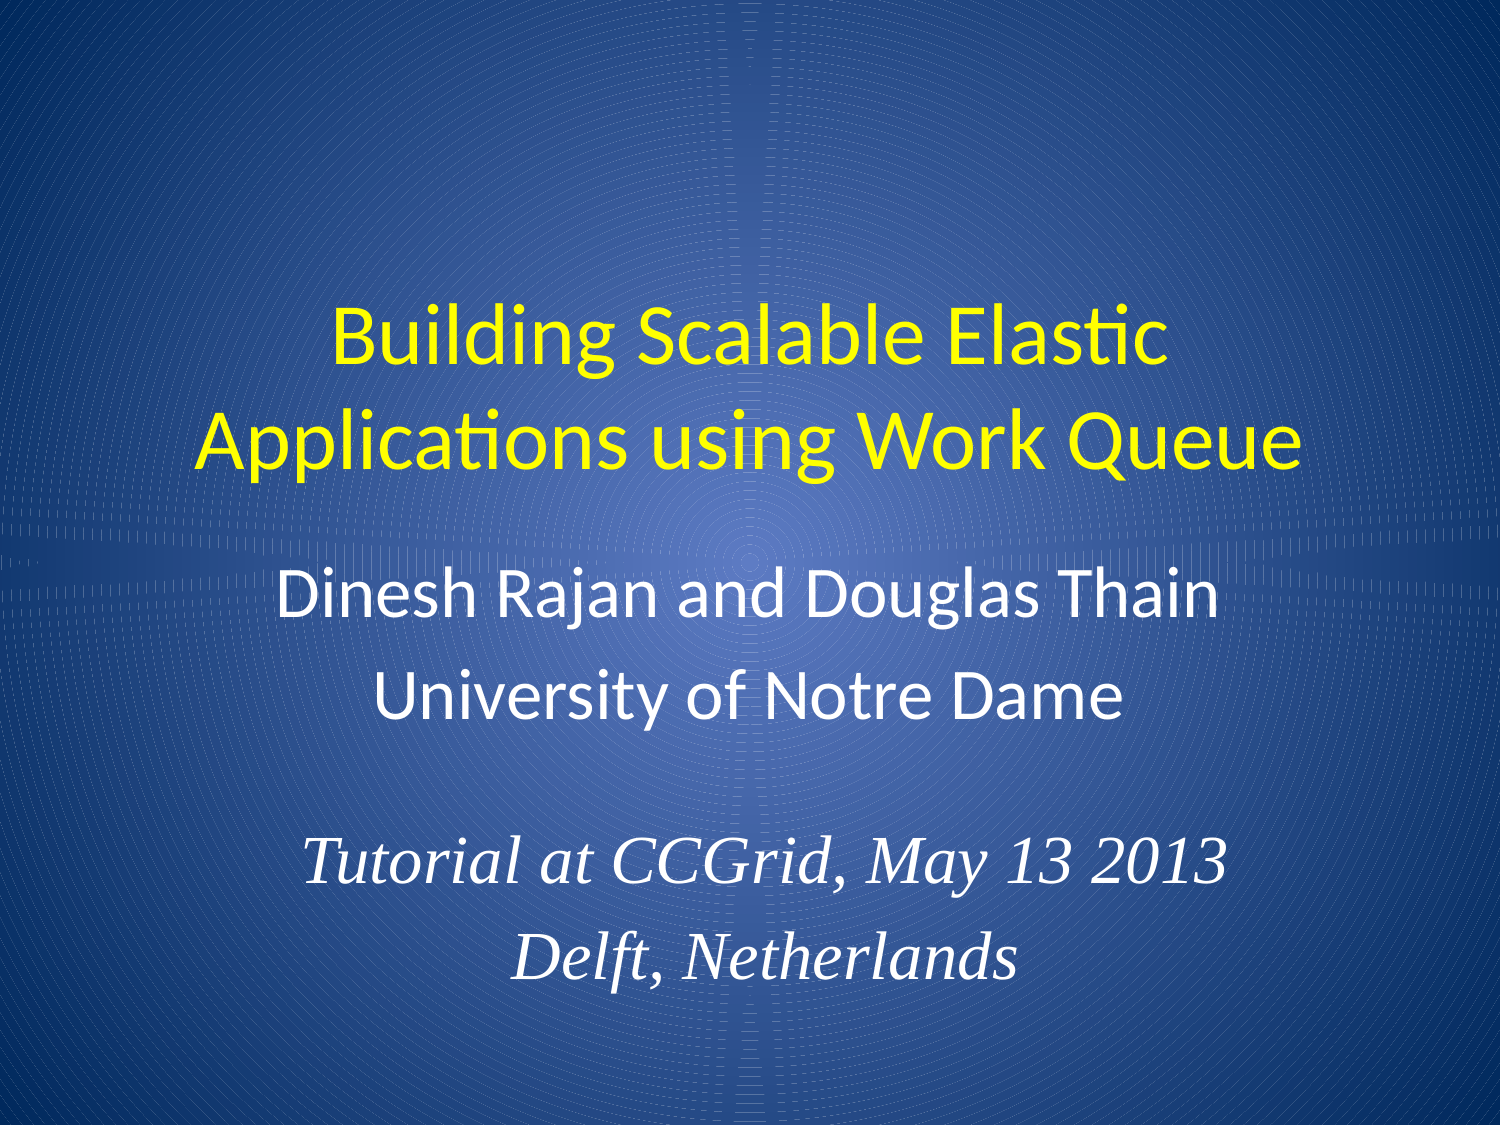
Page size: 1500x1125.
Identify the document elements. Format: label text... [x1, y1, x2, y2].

text_box Tutorial at CCGrid, May 13 2013 Delft, Netherlands [203, 807, 1328, 1056]
title Building Scalable Elastic Applications using Work Queue [87, 261, 1413, 504]
subtitle Dinesh Rajan and Douglas Thain University of Notre Dame [223, 536, 1274, 786]
